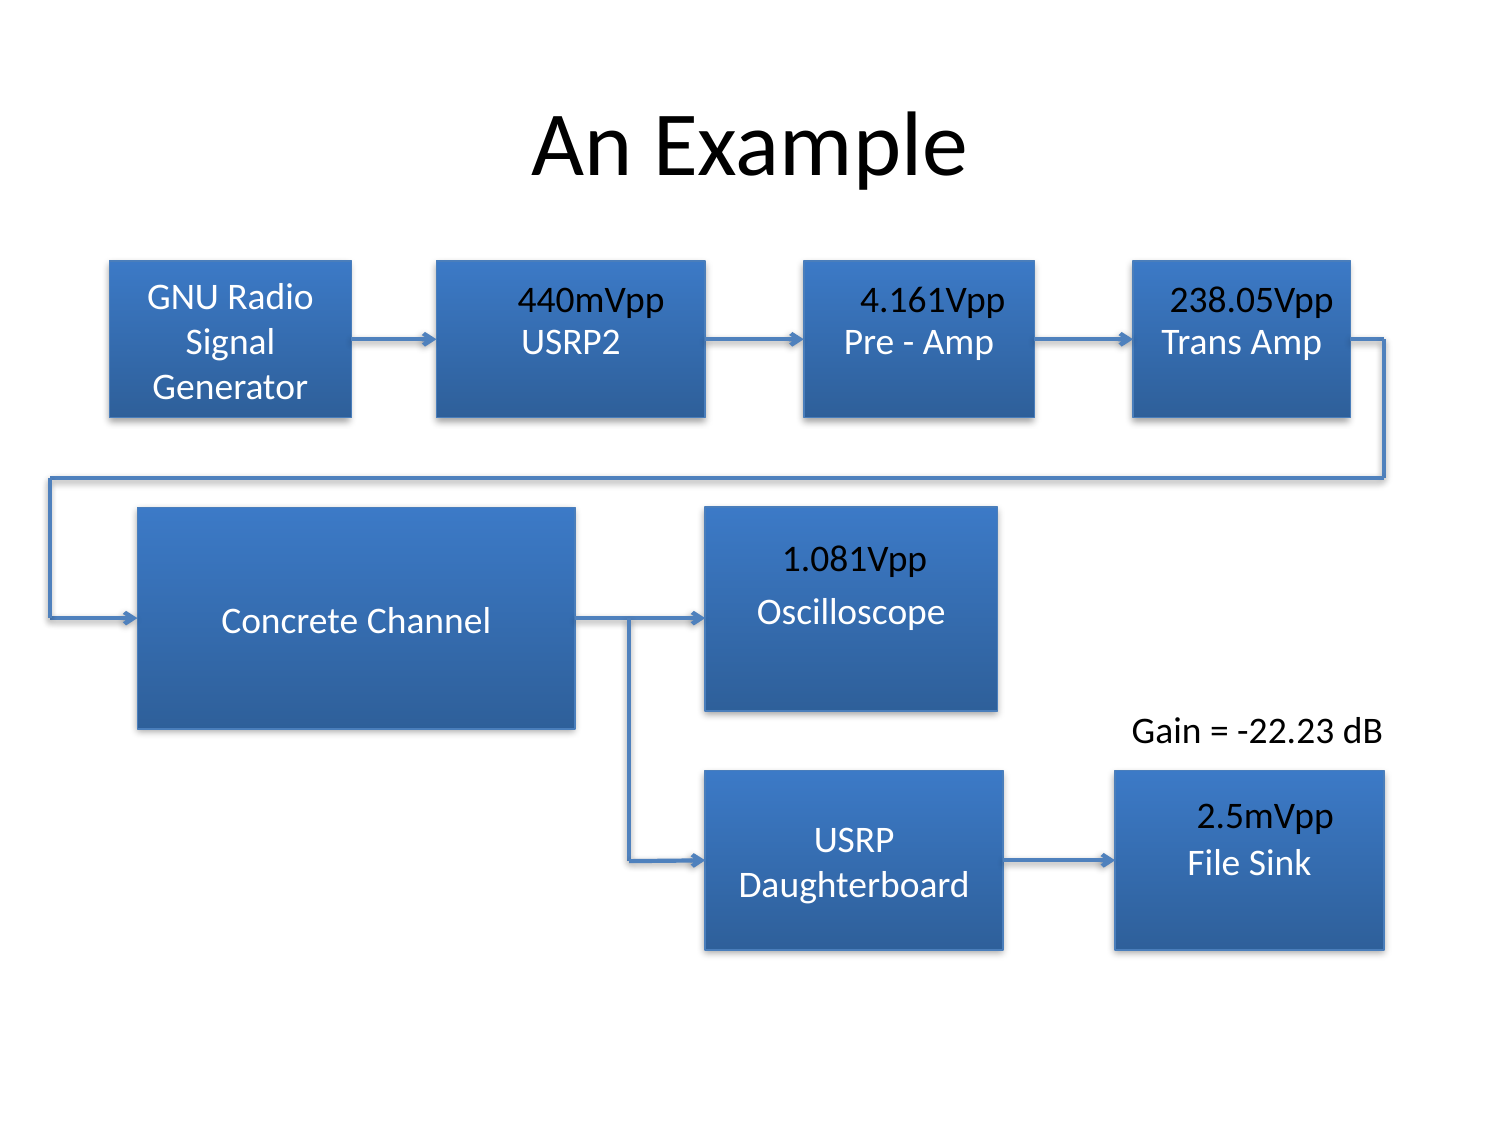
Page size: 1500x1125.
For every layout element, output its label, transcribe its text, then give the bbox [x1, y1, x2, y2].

text_box Pre - Amp [803, 260, 1035, 418]
text_box File Sink [1114, 770, 1385, 951]
text_box Trans Amp [1132, 260, 1351, 418]
list [75, 262, 1425, 1005]
title An Example [75, 45, 1425, 233]
text_box Concrete Channel [137, 507, 576, 730]
text_box 1.081Vpp [767, 526, 943, 586]
text_box GNU Radio Signal Generator [109, 260, 352, 418]
text_box USRP2 [436, 260, 706, 418]
text_box Oscilloscope [704, 506, 998, 712]
text_box USRP Daughterboard [704, 770, 1004, 951]
text_box 4.161Vpp [845, 267, 1021, 328]
text_box 440mVpp [502, 267, 680, 328]
text_box 238.05Vpp [1154, 267, 1349, 328]
text_box Gain = -22.23 dB [1116, 698, 1399, 759]
text_box 2.5mVpp [1181, 783, 1349, 844]
